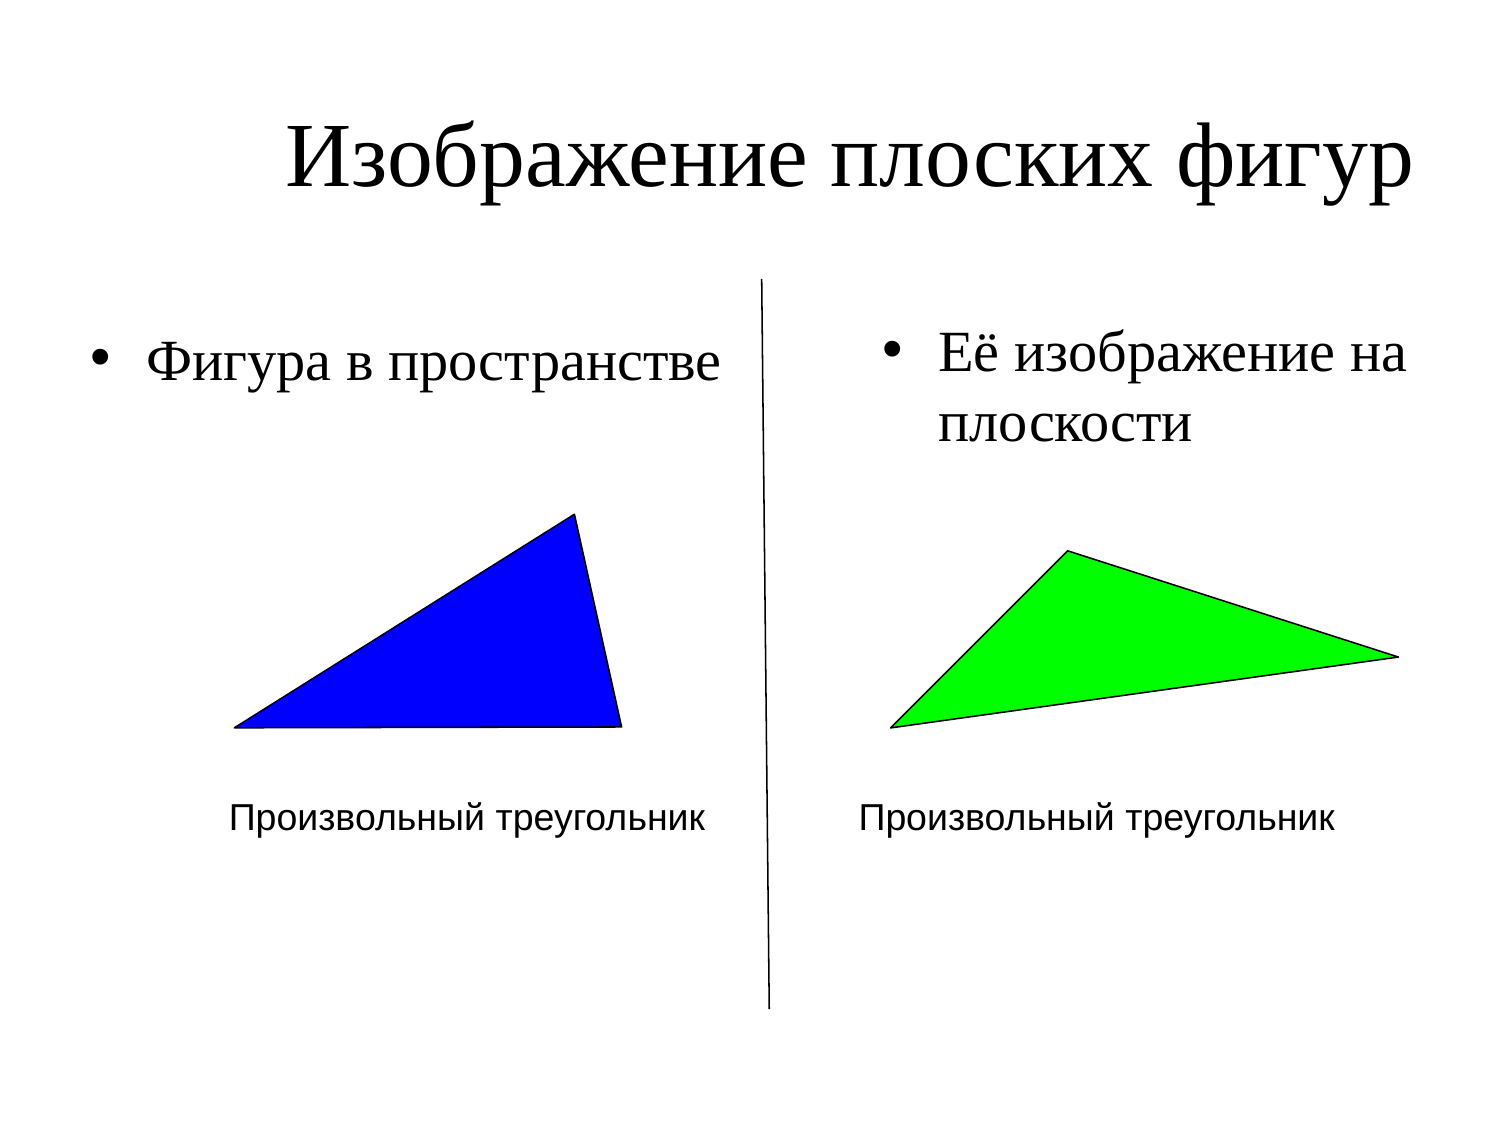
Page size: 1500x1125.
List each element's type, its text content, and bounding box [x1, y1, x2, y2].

text_box Произвольный треугольник [213, 785, 721, 846]
list Её изображение на плоскости [866, 305, 1468, 1071]
title Изображение плоских фигур [235, 55, 1466, 244]
text_box Произвольный треугольник [843, 785, 1399, 846]
text_box [890, 550, 1399, 728]
text_box [234, 514, 622, 728]
list Фигура в пространстве [74, 314, 738, 1057]
